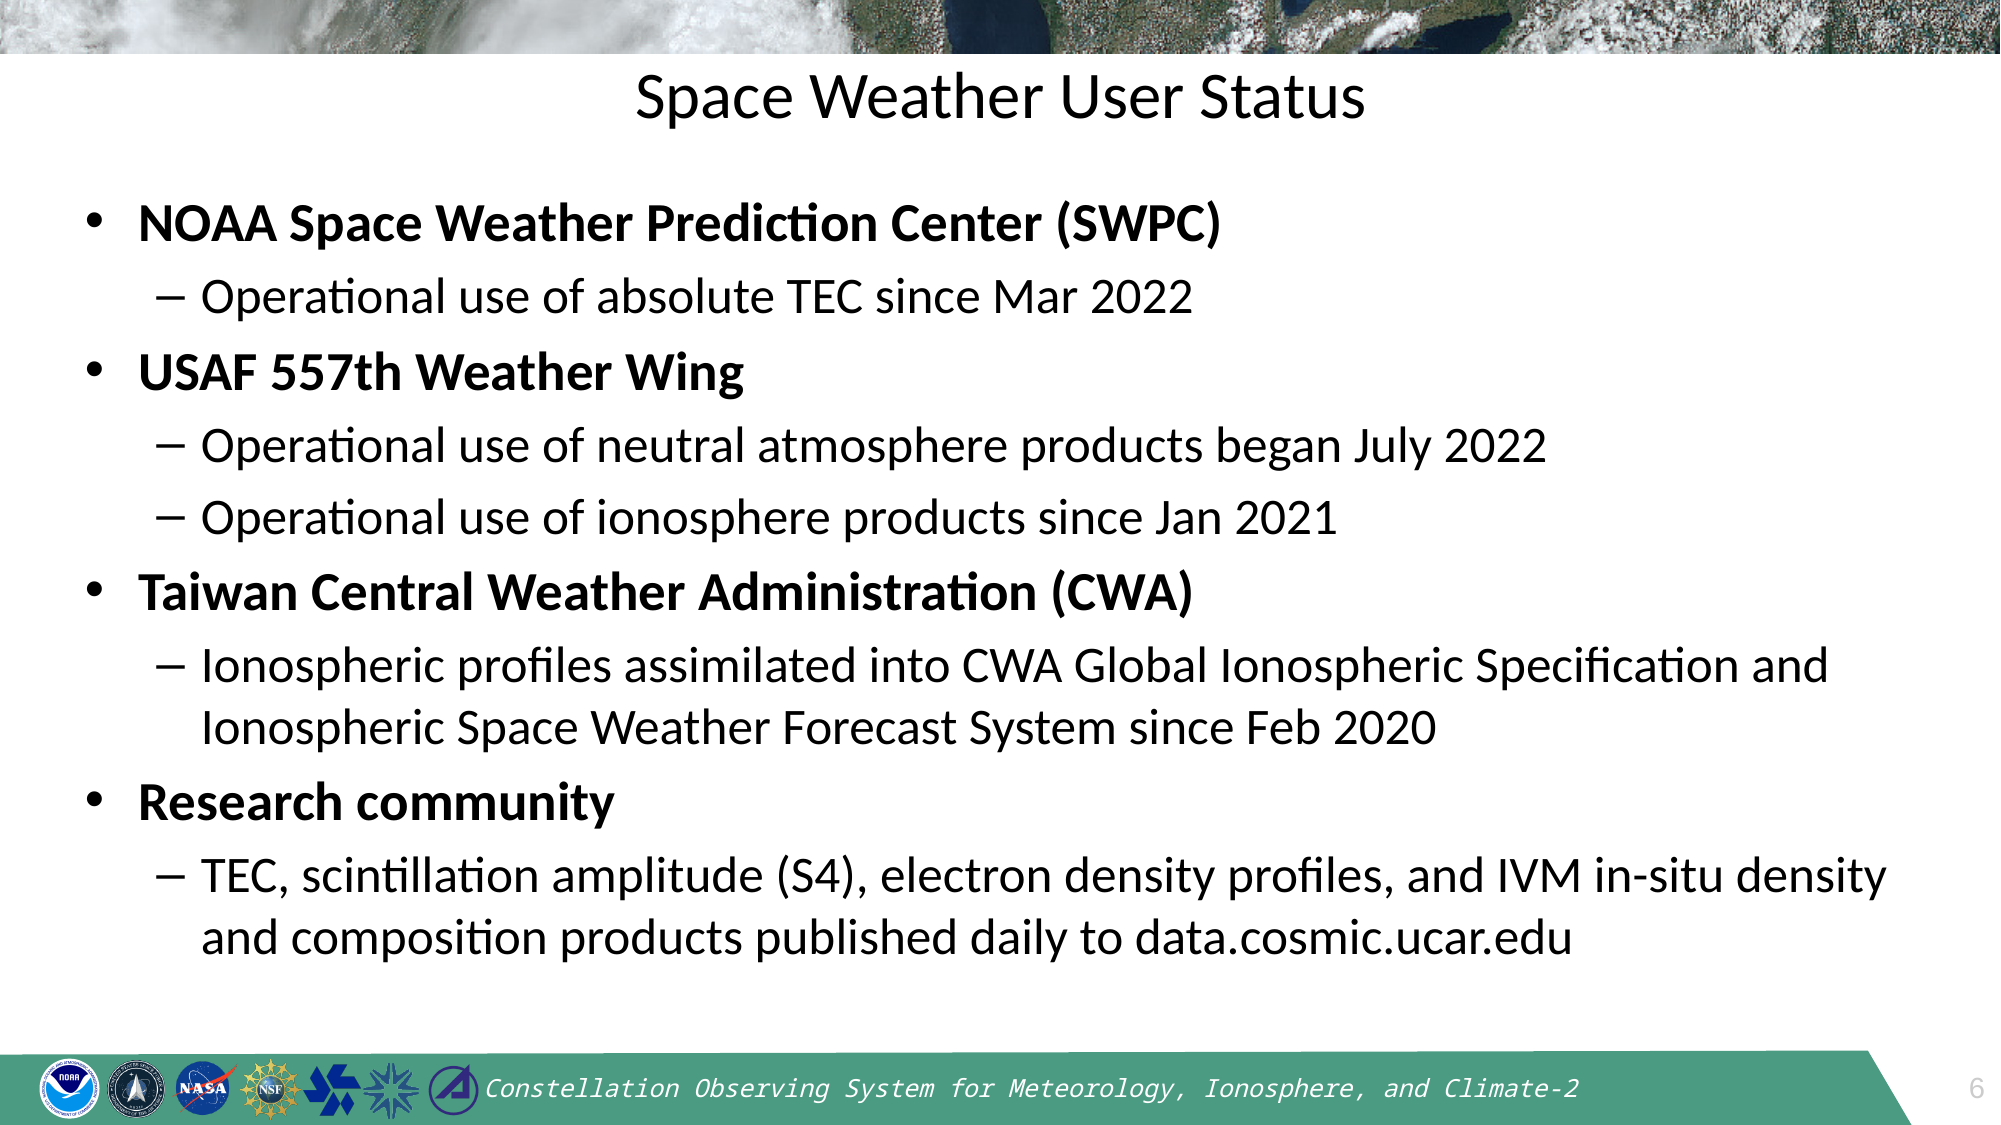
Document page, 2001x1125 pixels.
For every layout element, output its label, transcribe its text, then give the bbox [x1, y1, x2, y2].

picture [107, 1060, 165, 1118]
list NOAA Space Weather Prediction Center (SWPC) Operational use of absolute TEC since Mar 2022 USAF 557th Weather Wing Operational use of neutral atmosphere products began July 2022 Operational use of ionosphere products since Jan 2021 Taiwan Central Weather Administration (CWA) Ionospheric profiles assimilated into CWA Global Ionospheric Specification and Ionospheric Space Weather Forecast System since Feb 2020 Research community TEC, scintillation amplitude (S4), electron density profiles, and IVM in-situ density and composition products published daily to data.cosmic.ucar.edu [69, 178, 1916, 989]
picture [169, 1050, 425, 1125]
title Space Weather User Status [282, 41, 1720, 142]
picture [41, 1060, 98, 1117]
picture [0, 0, 2000, 54]
picture [426, 1064, 482, 1117]
